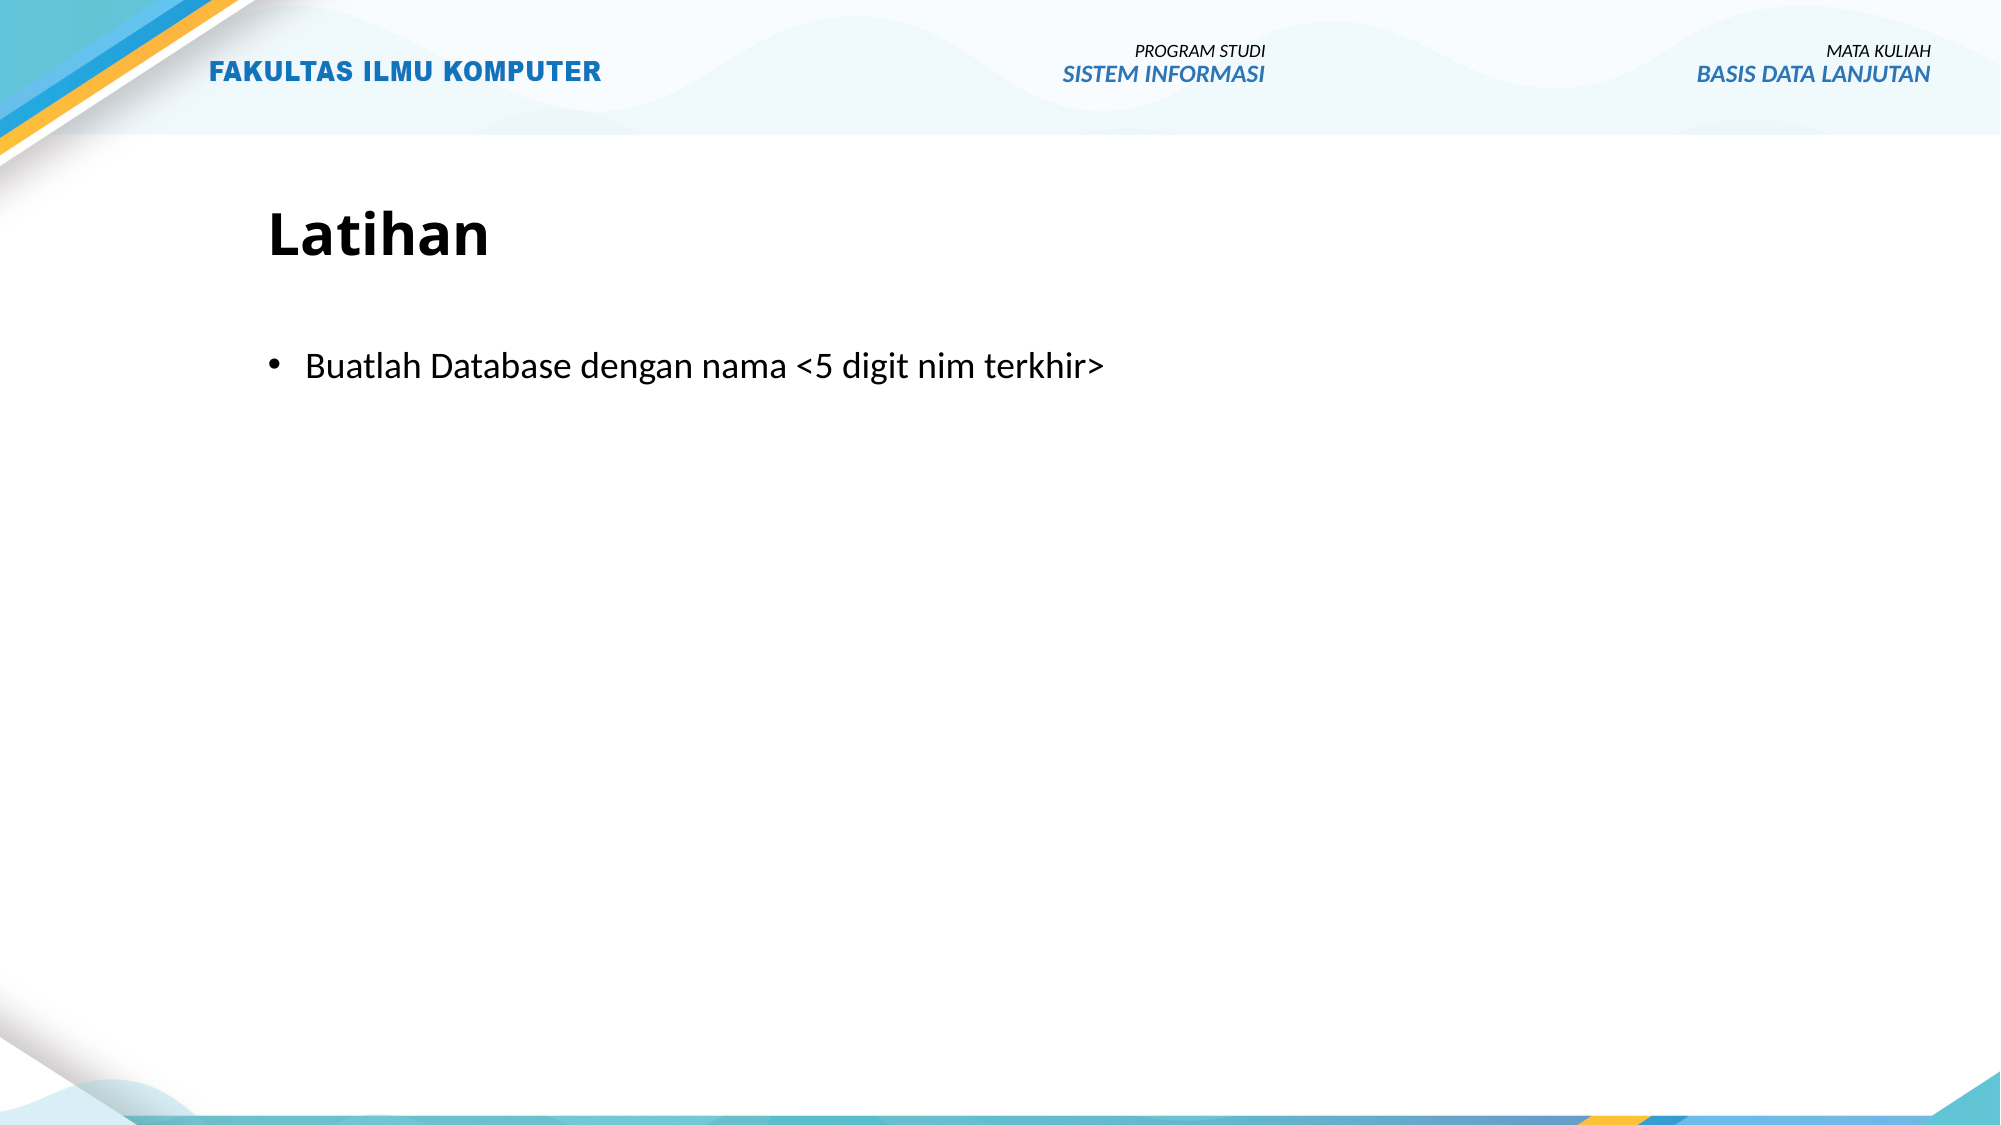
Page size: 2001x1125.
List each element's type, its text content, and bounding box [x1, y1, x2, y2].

list Buatlah Database dengan nama <5 digit nim terkhir> [252, 333, 1852, 822]
title Latihan [252, 170, 1852, 303]
picture [0, 0, 2000, 1125]
